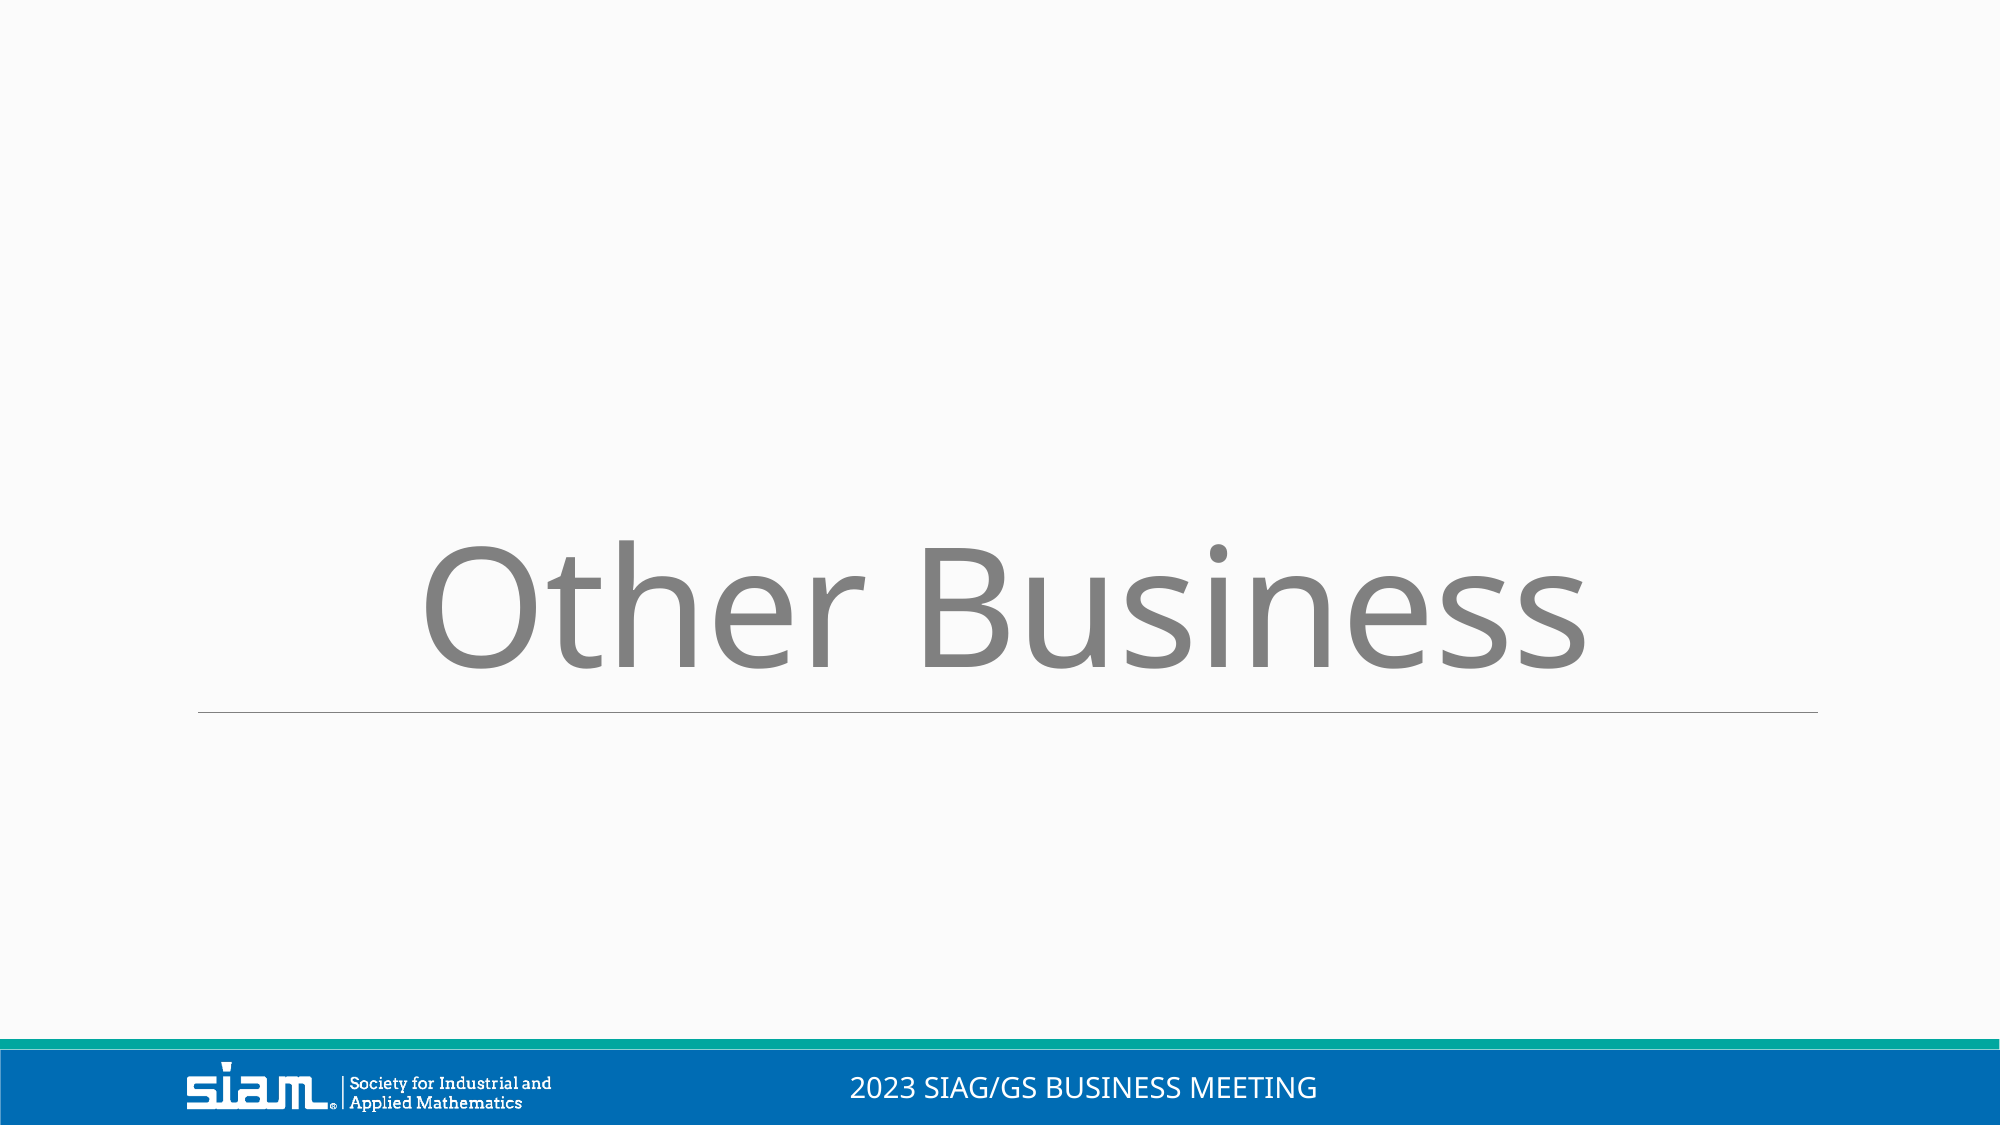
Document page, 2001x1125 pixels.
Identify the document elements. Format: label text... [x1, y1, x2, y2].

footer 2023 SIAG/GS Business meeting [558, 1059, 1610, 1120]
title Other Business [180, 124, 1830, 710]
picture [180, 1057, 559, 1118]
